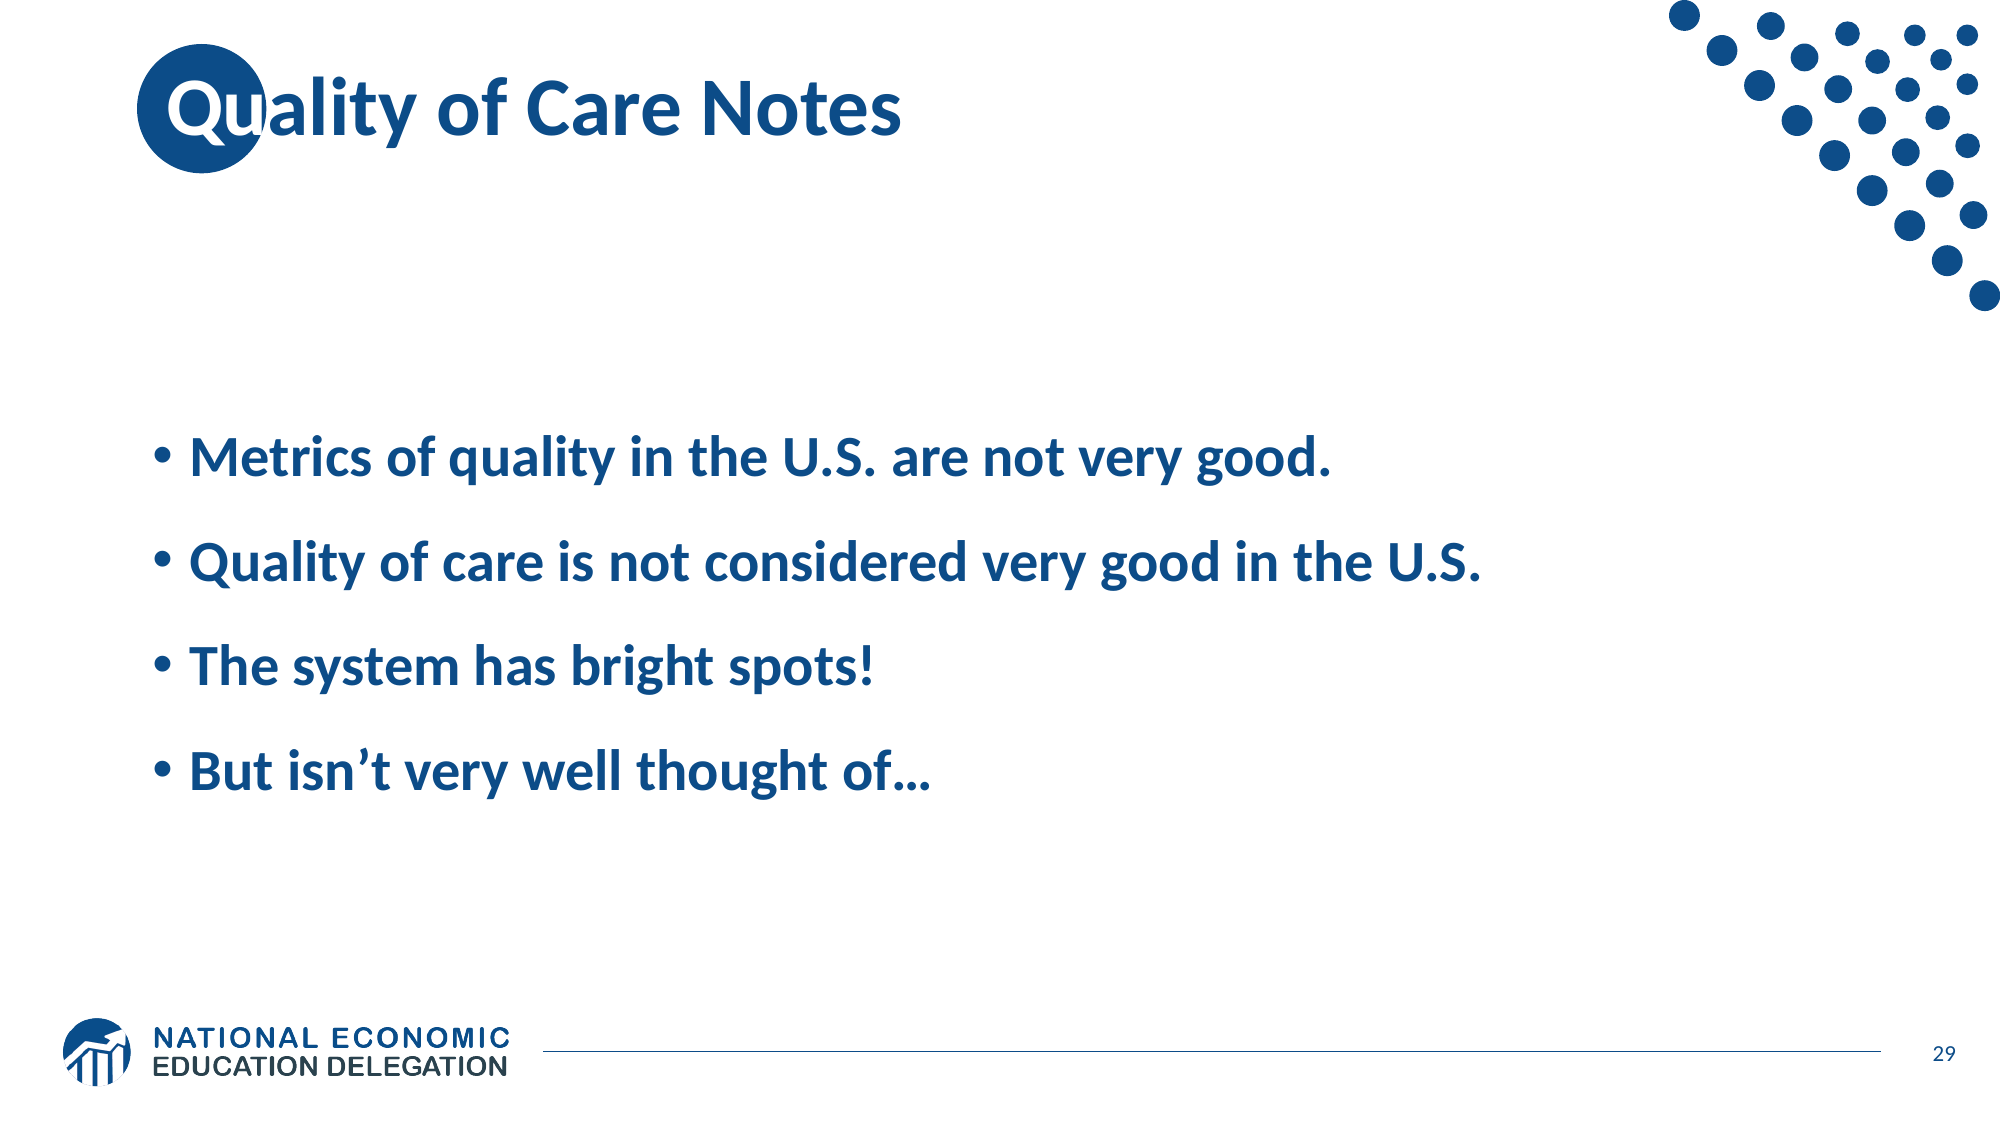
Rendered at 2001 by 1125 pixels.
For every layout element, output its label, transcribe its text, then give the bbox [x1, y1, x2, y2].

title Quality of Care Notes [151, 0, 1877, 218]
slide_number 29 [1521, 1022, 1972, 1082]
list Metrics of quality in the U.S. are not very good. Quality of care is not considered very good in the U.S. The system has bright spots! But isn’t very well thought of… [137, 257, 1863, 972]
picture [55, 1013, 520, 1091]
